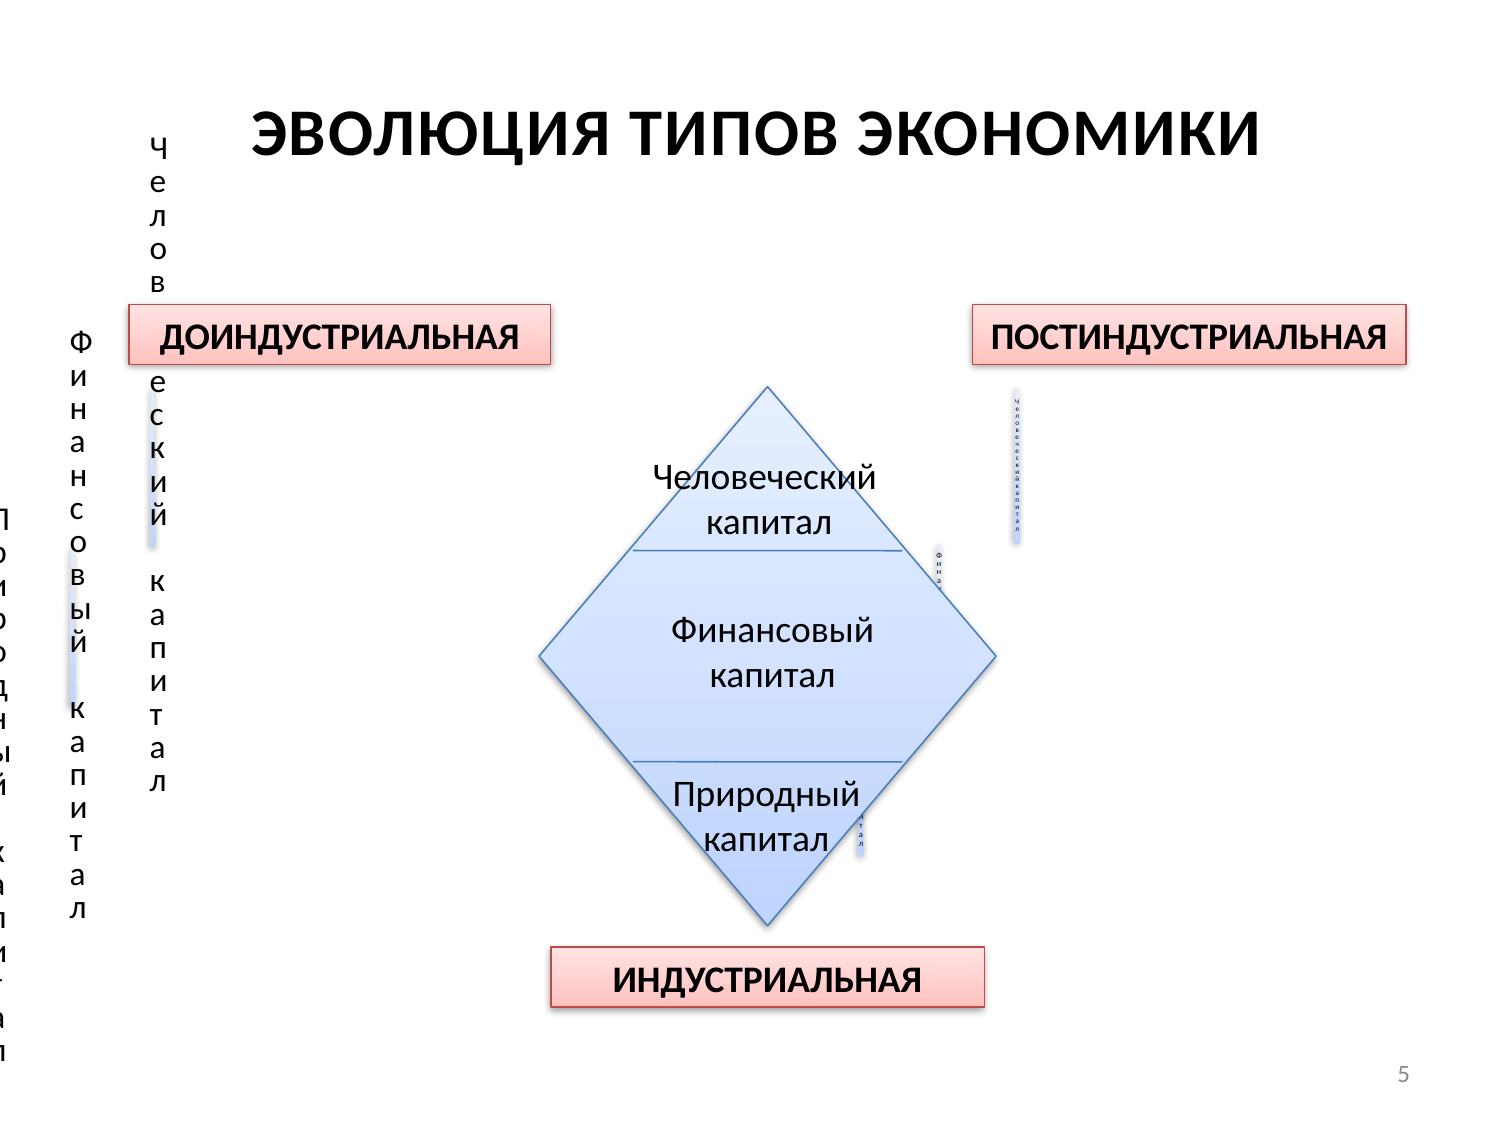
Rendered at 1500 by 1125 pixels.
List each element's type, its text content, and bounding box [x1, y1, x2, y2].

slide_number 5 [1074, 1042, 1425, 1103]
title ЭВОЛЮЦИЯ ТИПОВ ЭКОНОМИКИ [82, 35, 1432, 223]
text_box Финансовый капитал [656, 597, 873, 703]
text_box ИНДУСТРИАЛЬНАЯ [550, 946, 985, 1008]
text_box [11, 409, 645, 891]
text_box [650, 770, 657, 797]
text_box ПОСТИНДУСТРИАЛЬНАЯ [972, 304, 1407, 365]
text_box Природный капитал [657, 770, 873, 867]
text_box Человеческий капитал [650, 444, 873, 548]
text_box [717, 385, 818, 444]
text_box [716, 867, 819, 927]
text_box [878, 409, 1500, 880]
text_box ДОИНДУСТРИАЛЬНАЯ [128, 304, 551, 365]
text_box [650, 558, 873, 760]
